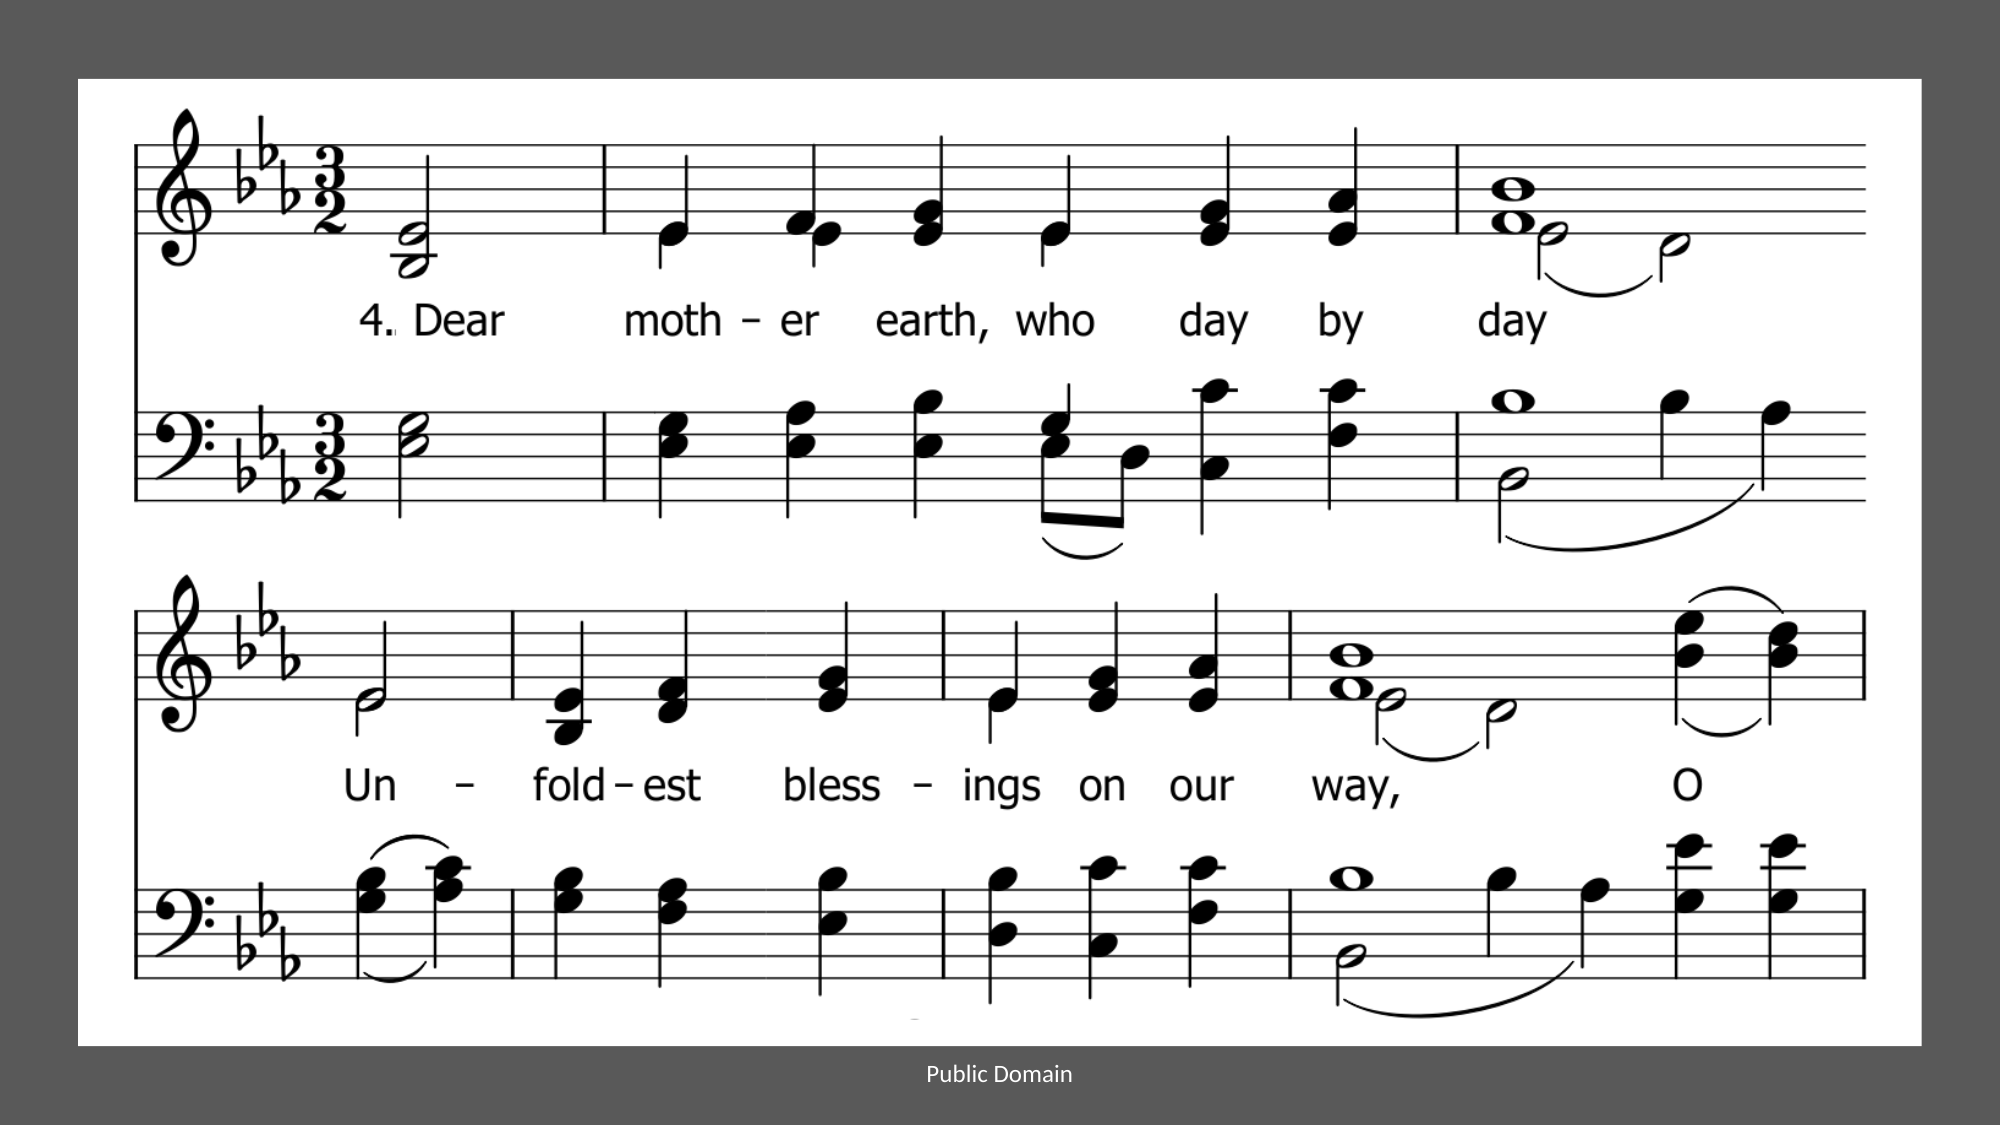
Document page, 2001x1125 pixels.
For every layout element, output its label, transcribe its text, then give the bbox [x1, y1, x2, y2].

text_box [0, 0, 2000, 1125]
footer Public Domain [662, 1042, 1338, 1103]
text_box [77, 78, 1923, 1047]
picture [133, 105, 1867, 1020]
